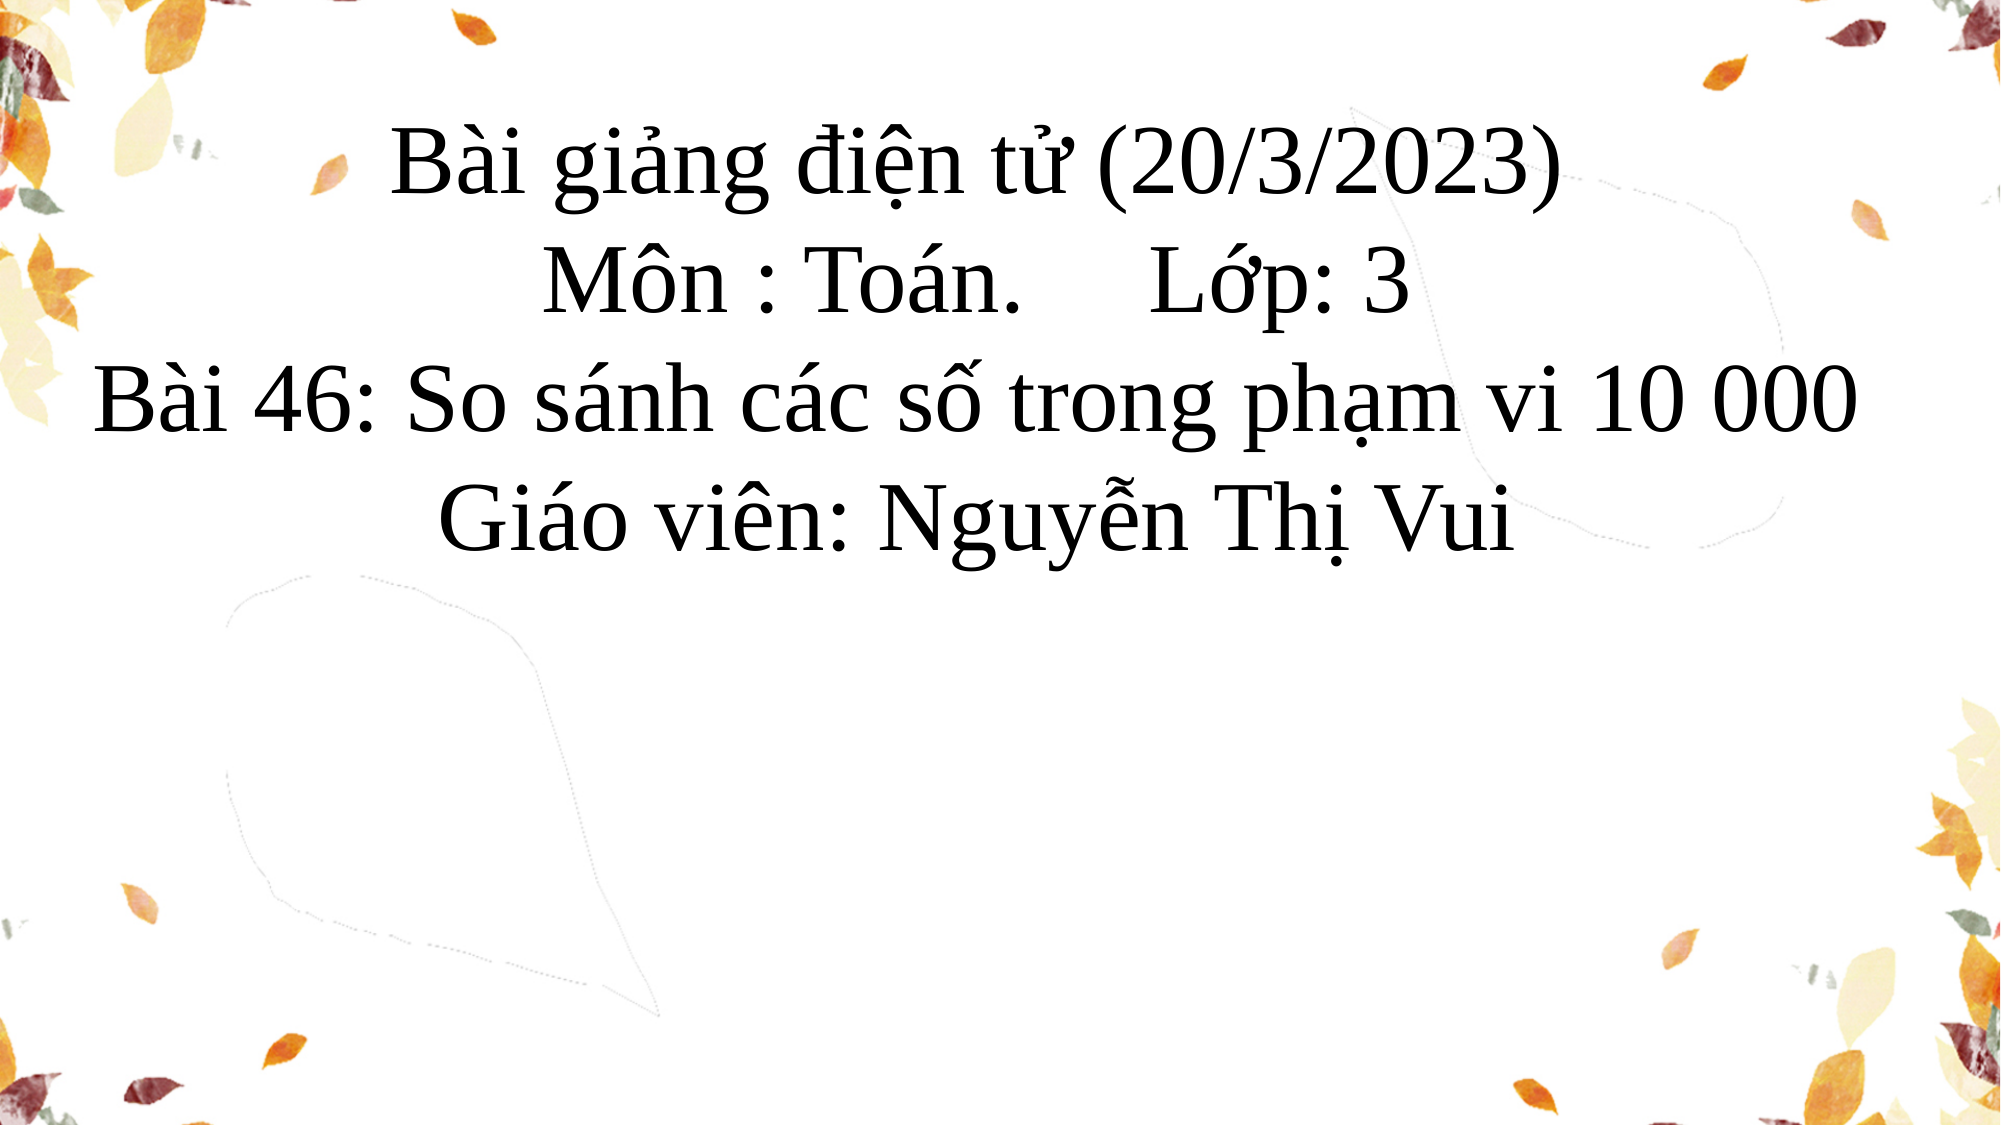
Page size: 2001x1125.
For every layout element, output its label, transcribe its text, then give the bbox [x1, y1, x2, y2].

picture [0, 0, 2001, 1125]
title Bài giảng điện tử (20/3/2023) Môn : Toán. Lớp: 3 Bài 46: So sánh các số trong phạm vi 10 000 Giáo viên: Nguyễn Thị Vui [71, 80, 1884, 585]
